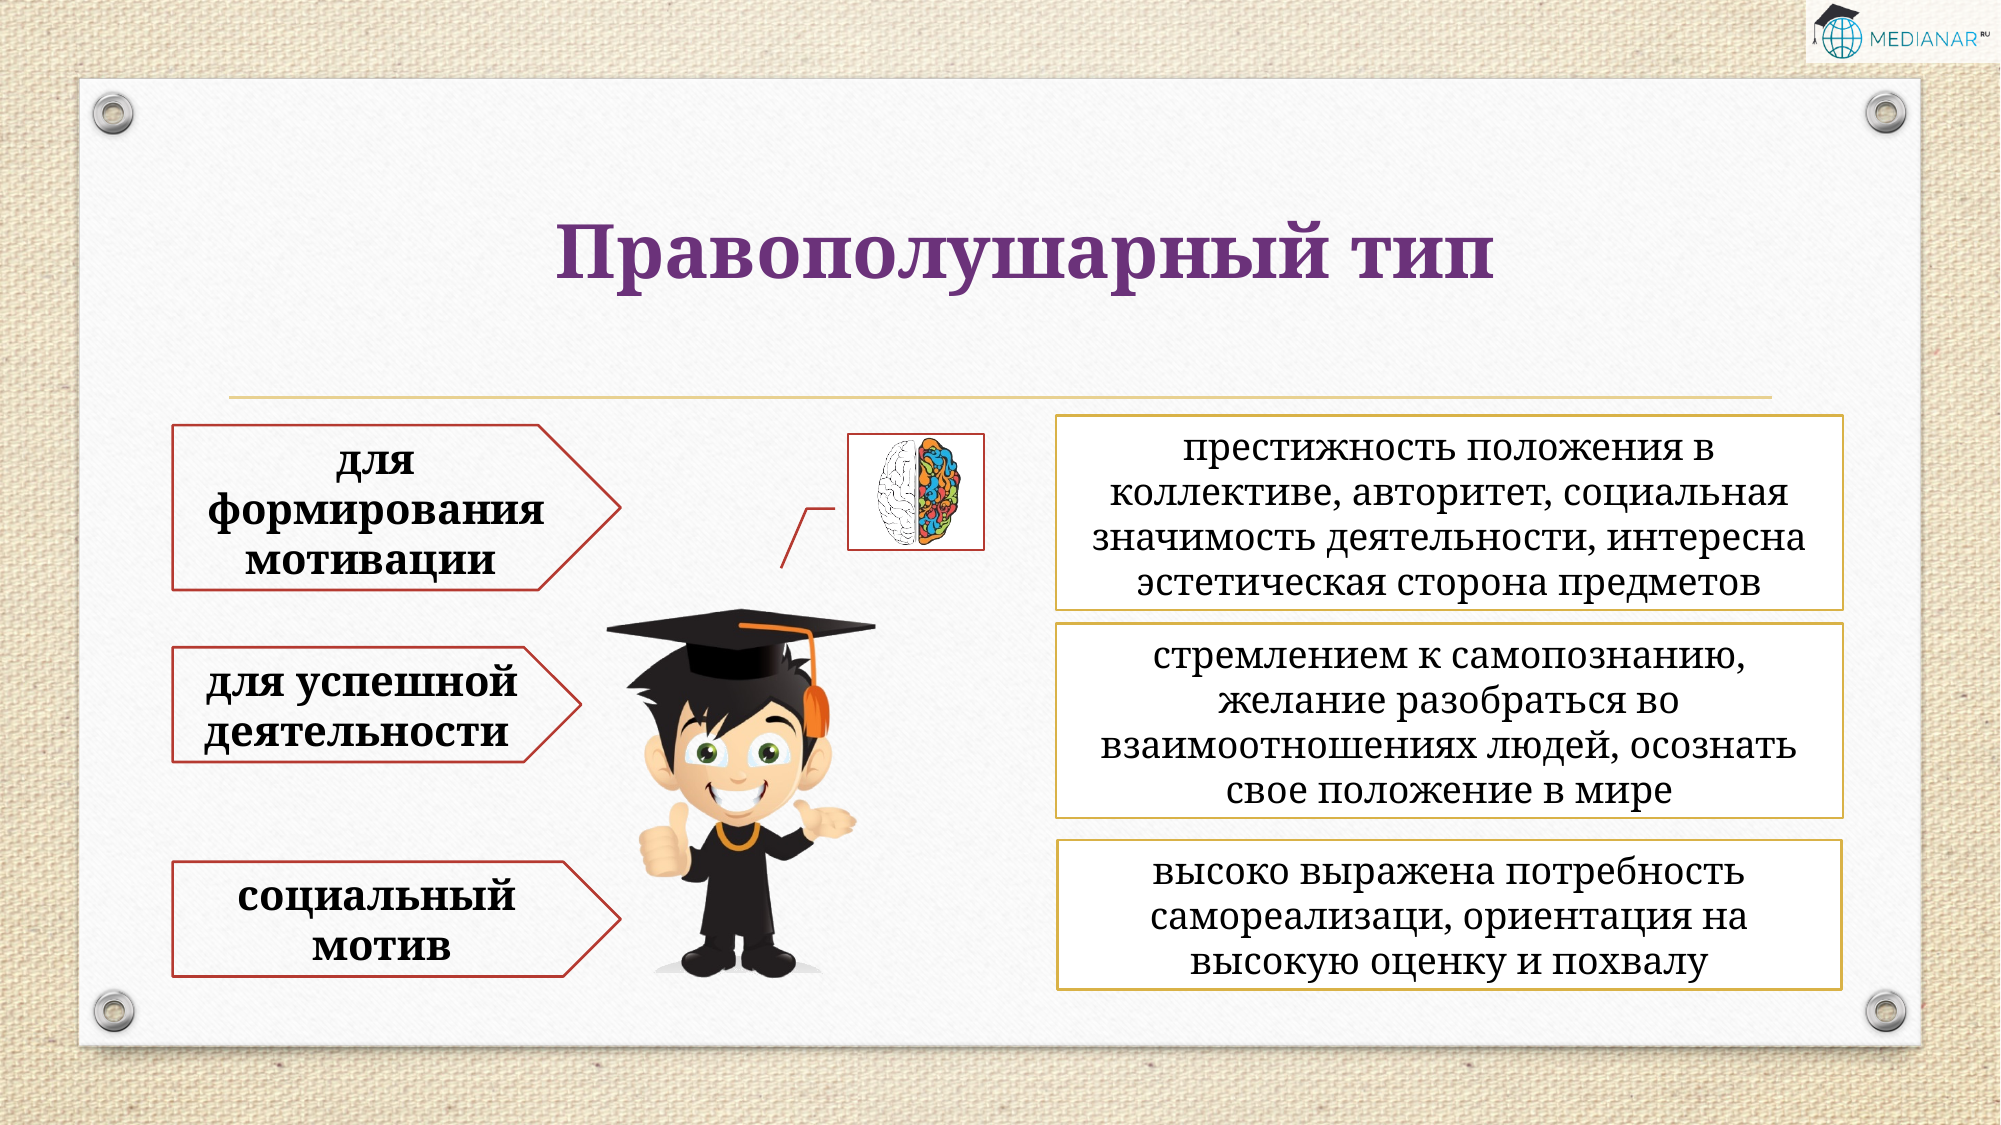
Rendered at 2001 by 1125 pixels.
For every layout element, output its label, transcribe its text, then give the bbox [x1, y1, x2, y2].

picture [0, 0, 2001, 1125]
text_box высоко выражена потребность самореализаци, ориентация на высокую оценку и похвалу [1056, 839, 1843, 991]
text_box для формирования мотивации [171, 423, 622, 592]
text_box стремлением к самопознанию, желание разобраться во взаимоотношениях людей, осознать свое положение в мире [1055, 622, 1844, 819]
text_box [847, 433, 985, 551]
text_box социальный мотив [171, 860, 591, 978]
title Правополушарный тип [170, 113, 1901, 384]
text_box престижность положения в коллективе, авторитет, социальная значимость деятельности, интересна эстетическая сторона предметов [1055, 414, 1844, 611]
text_box для успешной деятельности [171, 645, 583, 764]
